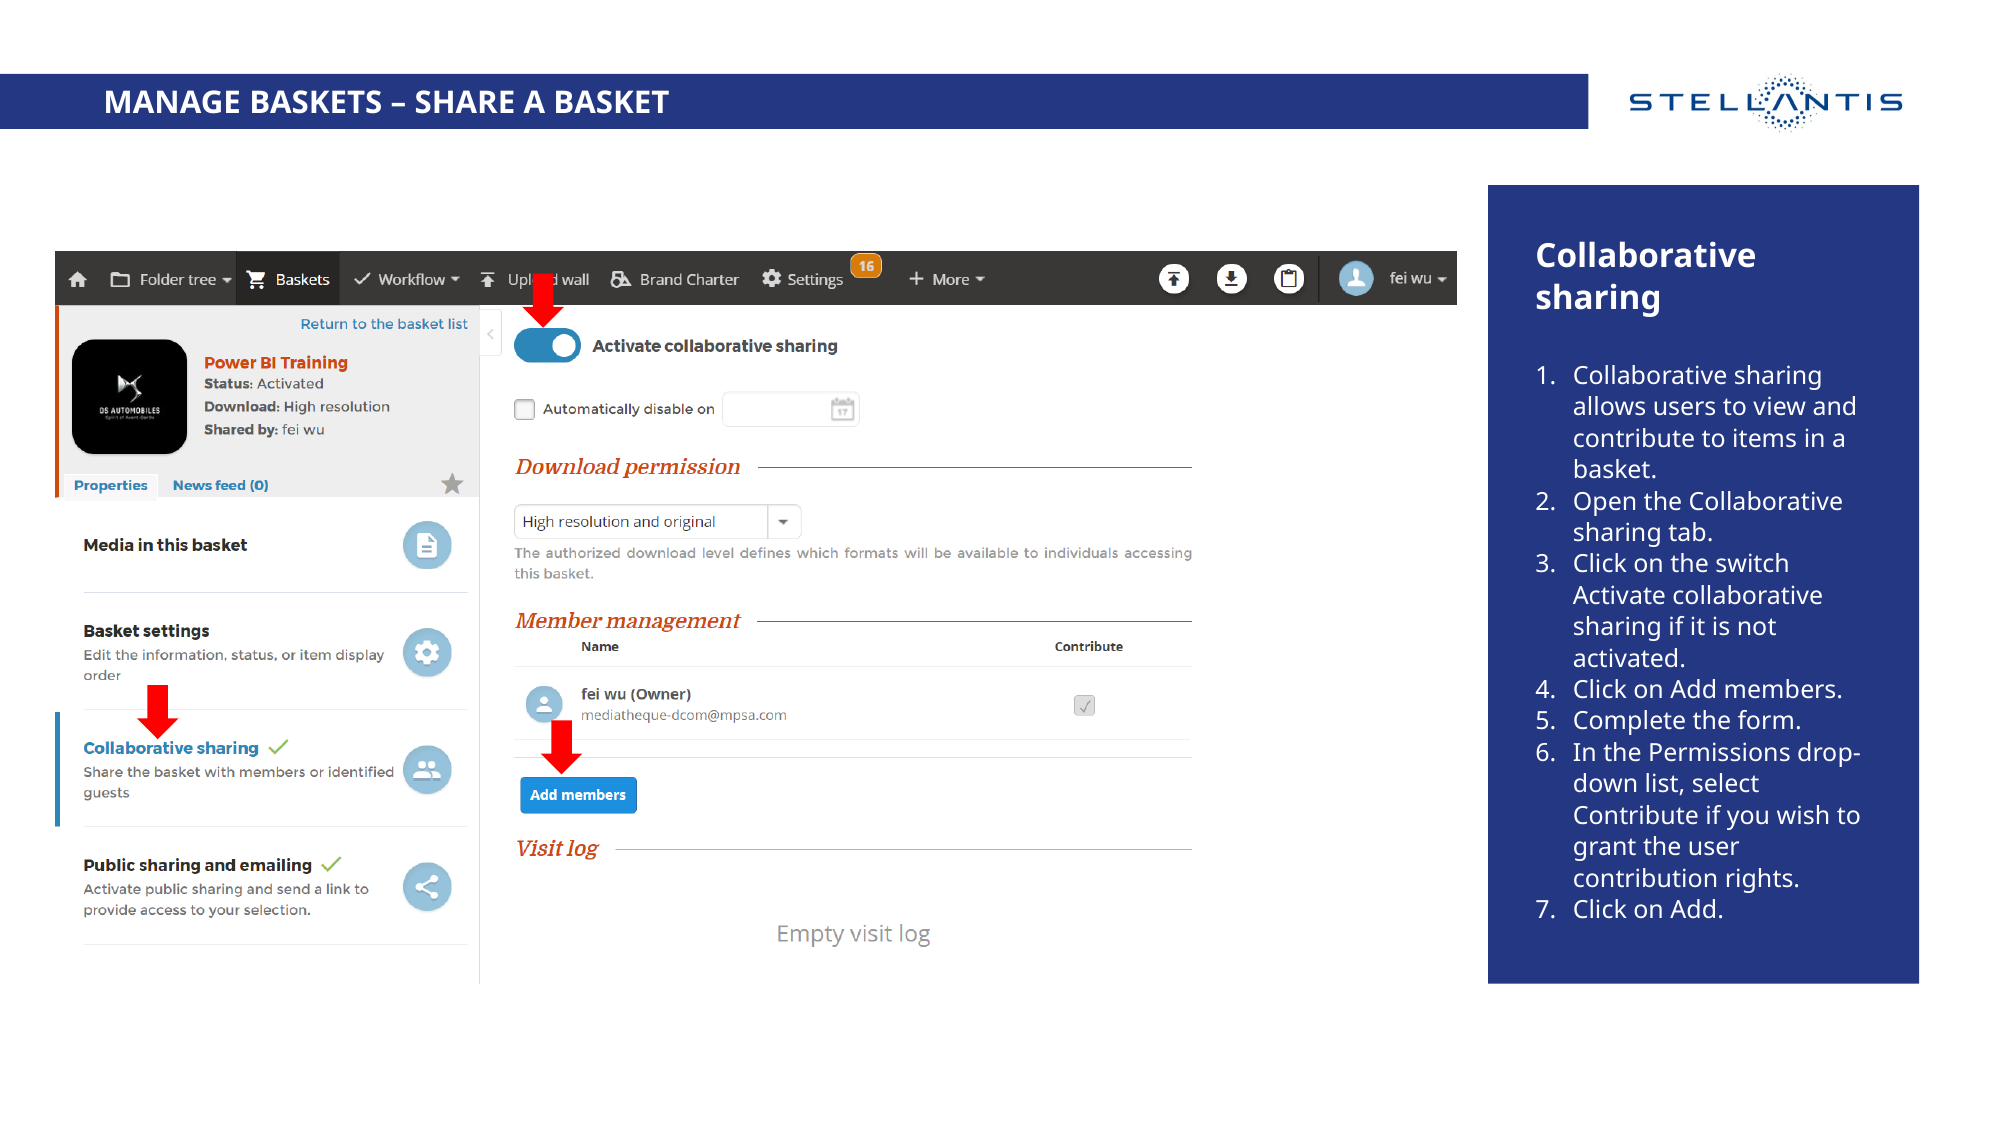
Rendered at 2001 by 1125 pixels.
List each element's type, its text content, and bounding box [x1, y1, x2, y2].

picture [1611, 56, 1922, 148]
list Collaborative sharing Collaborative sharing allows users to view and contribute to items in a basket. Open the Collaborative sharing tab. Click on the switch Activate collaborative sharing if it is not activated. Click on Add members. Complete the form. In the Permissions drop-down list, select Contribute if you wish to grant the user contribution rights. Click on Add. [1488, 185, 1920, 984]
picture [55, 251, 1457, 984]
list Manage baskets – share a basket [0, 73, 1589, 130]
